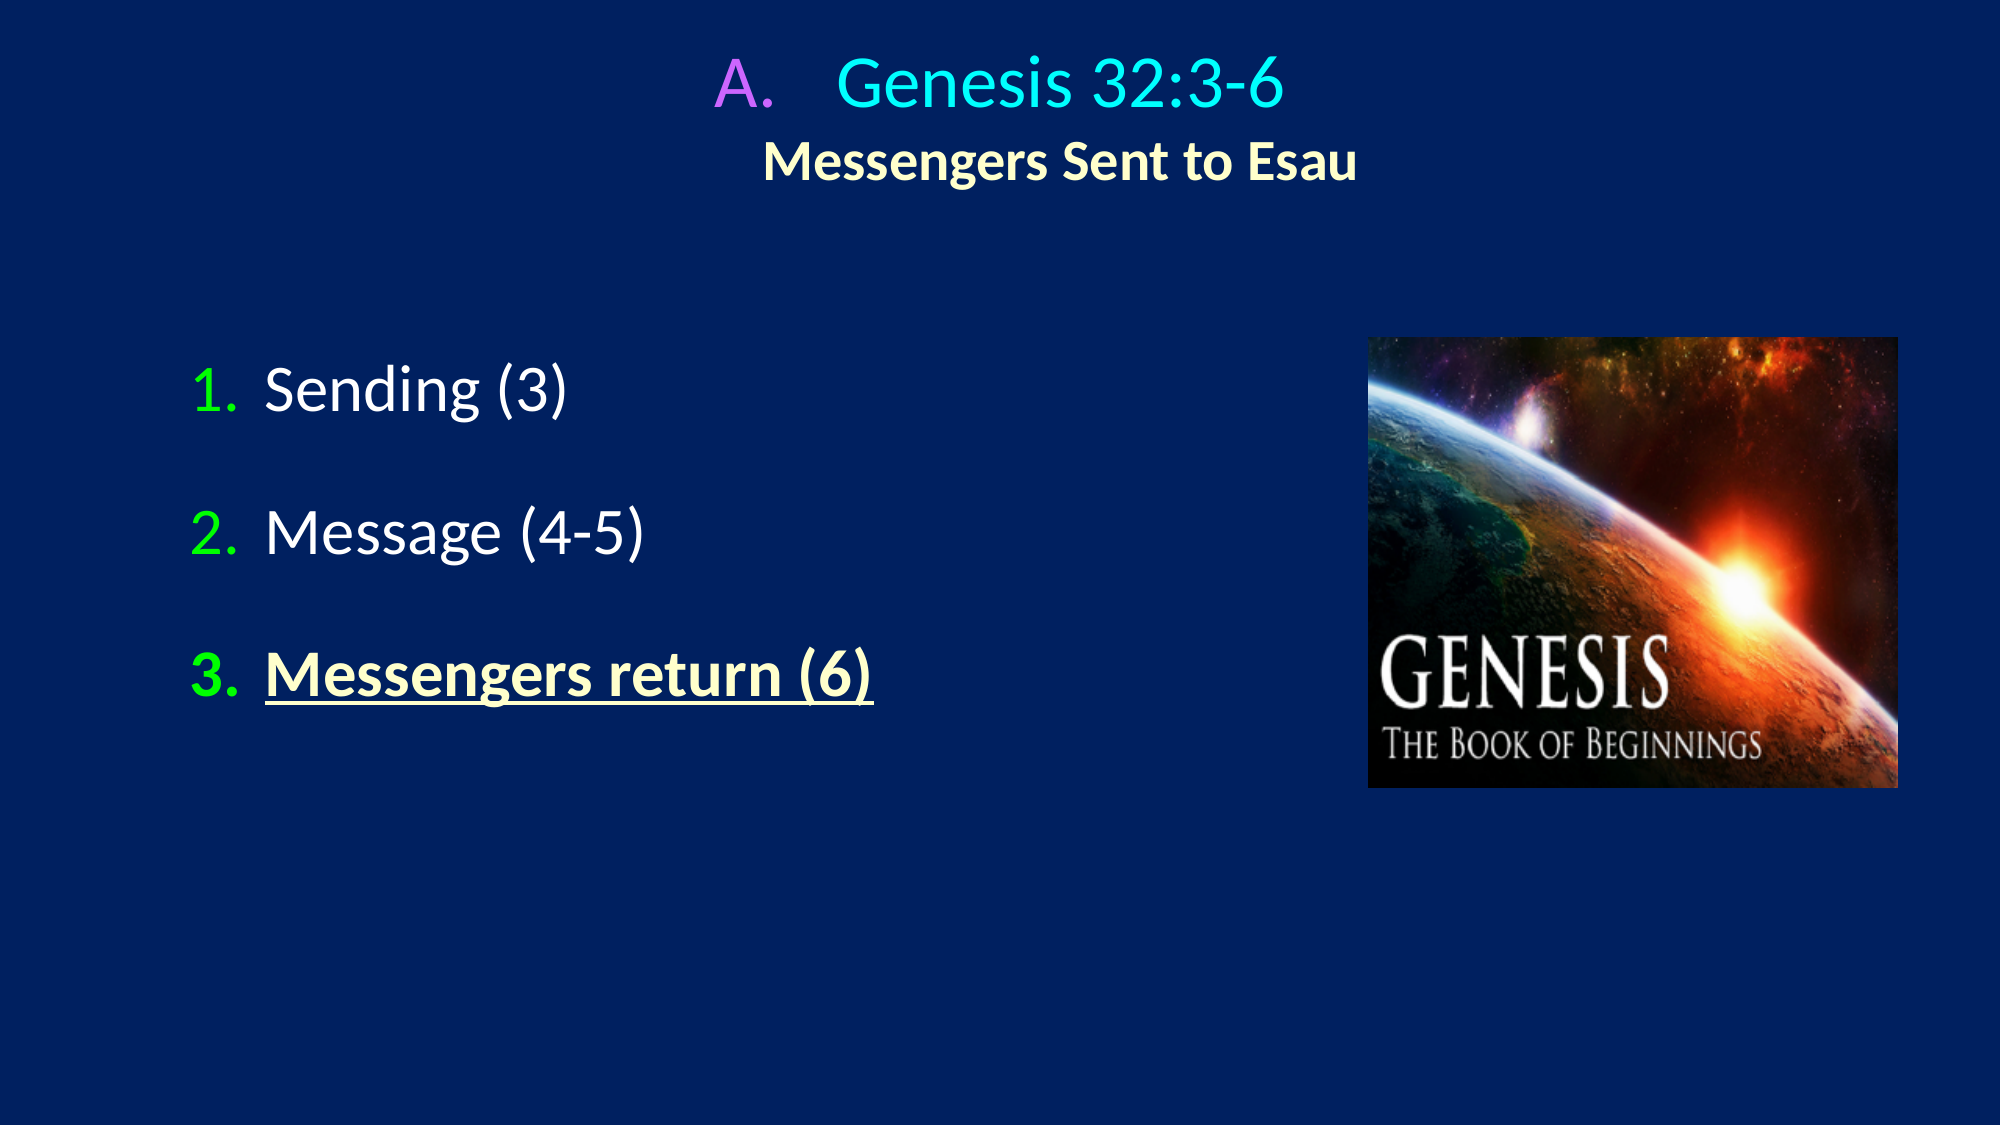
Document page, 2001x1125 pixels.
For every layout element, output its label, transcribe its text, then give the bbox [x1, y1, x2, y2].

title Genesis 32:3-6 Messengers Sent to Esau [535, 37, 1464, 188]
list Sending (3) Message (4-5) Messengers return (6) [174, 337, 1288, 1013]
picture [1367, 337, 1898, 788]
